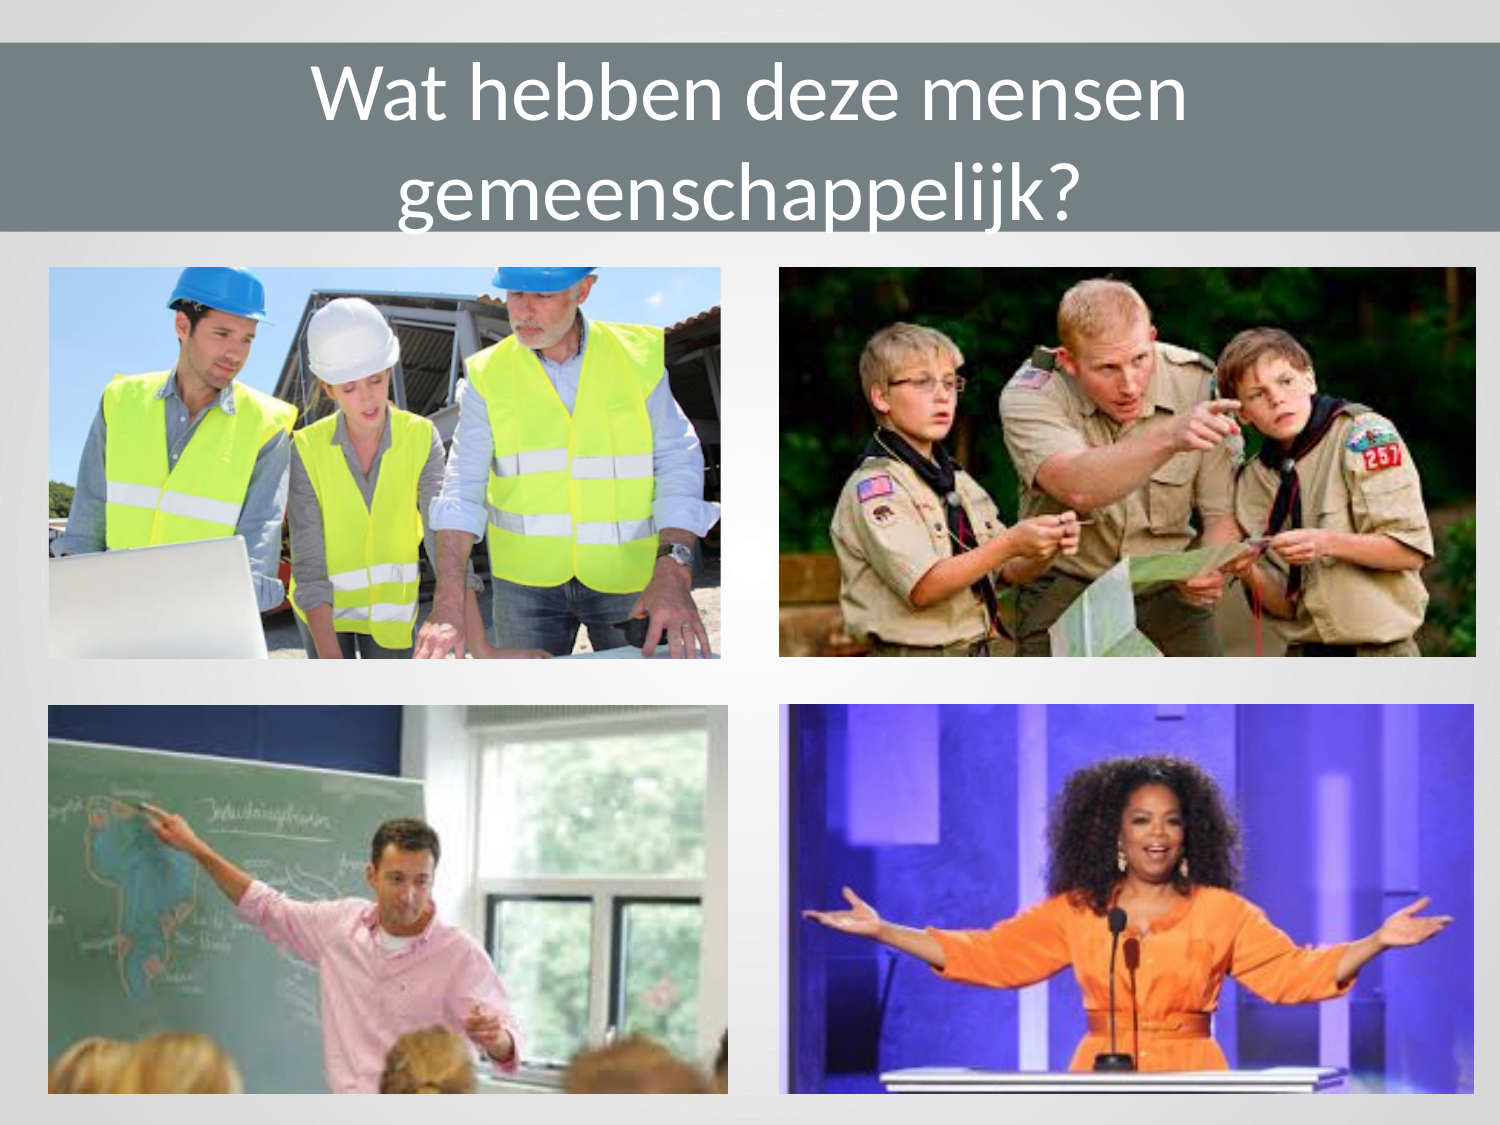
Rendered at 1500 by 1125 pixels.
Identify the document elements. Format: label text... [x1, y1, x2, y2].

text_box Wat hebben deze mensen gemeenschappelijk? [0, 42, 1500, 232]
picture [779, 704, 1474, 1094]
picture [779, 266, 1476, 658]
picture [48, 705, 729, 1095]
picture [48, 266, 721, 659]
